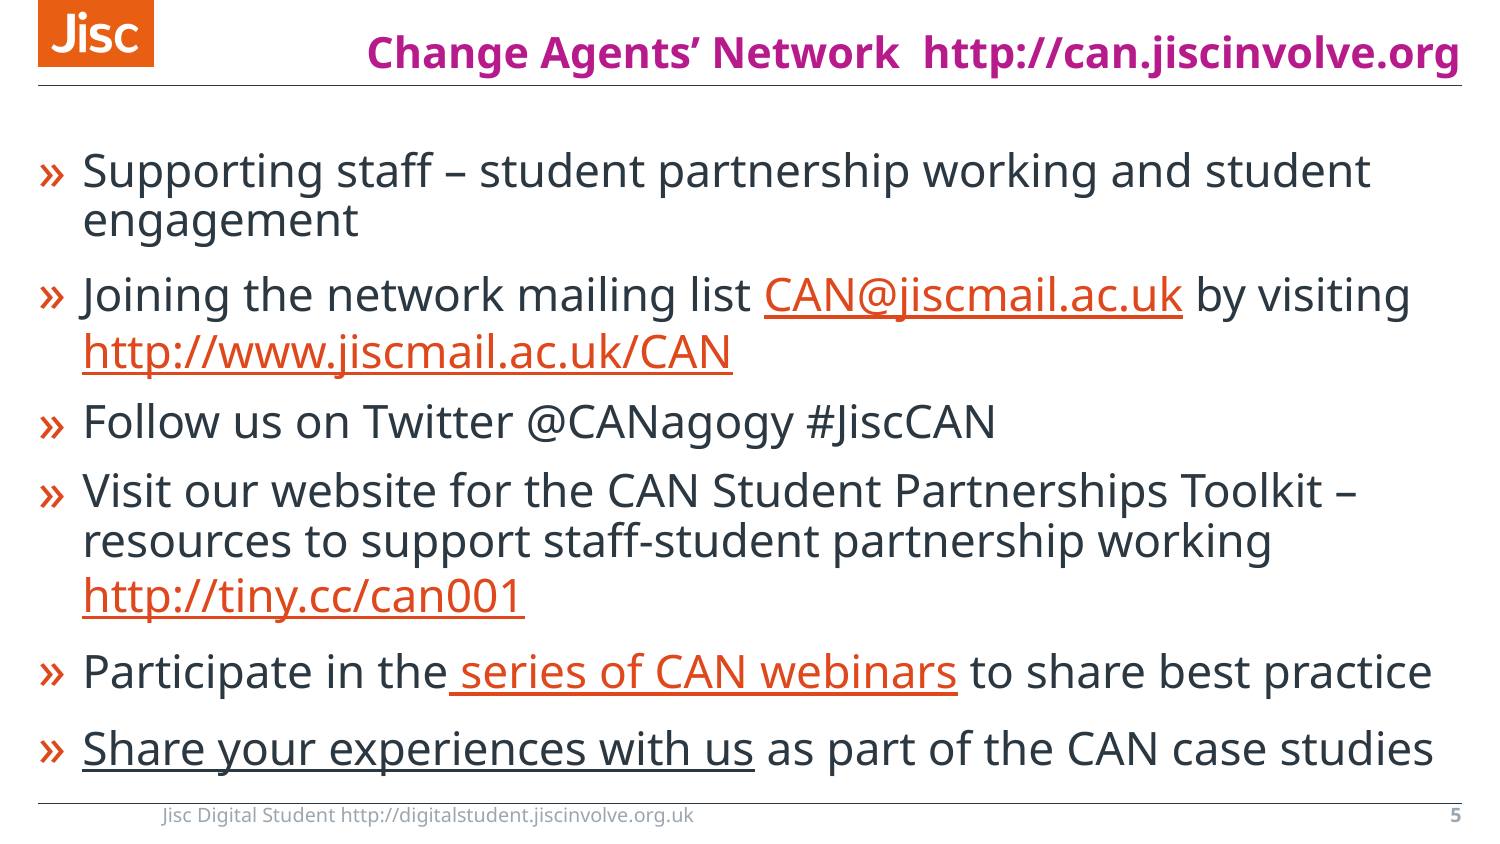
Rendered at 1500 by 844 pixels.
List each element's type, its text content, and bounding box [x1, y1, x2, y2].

list Supporting staff – student partnership working and student engagement Joining the network mailing list CAN@jiscmail.ac.uk by visiting http://www.jiscmail.ac.uk/CAN Follow us on Twitter @CANagogy #JiscCAN Visit our website for the CAN Student Partnerships Toolkit – resources to support staff-student partnership working http://tiny.cc/can001 Participate in the series of CAN webinars to share best practice Share your experiences with us as part of the CAN case studies [38, 147, 1462, 783]
slide_number 5 [1343, 803, 1462, 833]
title Change Agents’ Network http://can.jiscinvolve.org [230, 0, 1462, 77]
picture [38, 0, 154, 67]
footer Jisc Digital Student http://digitalstudent.jiscinvolve.org.uk [162, 803, 1338, 833]
